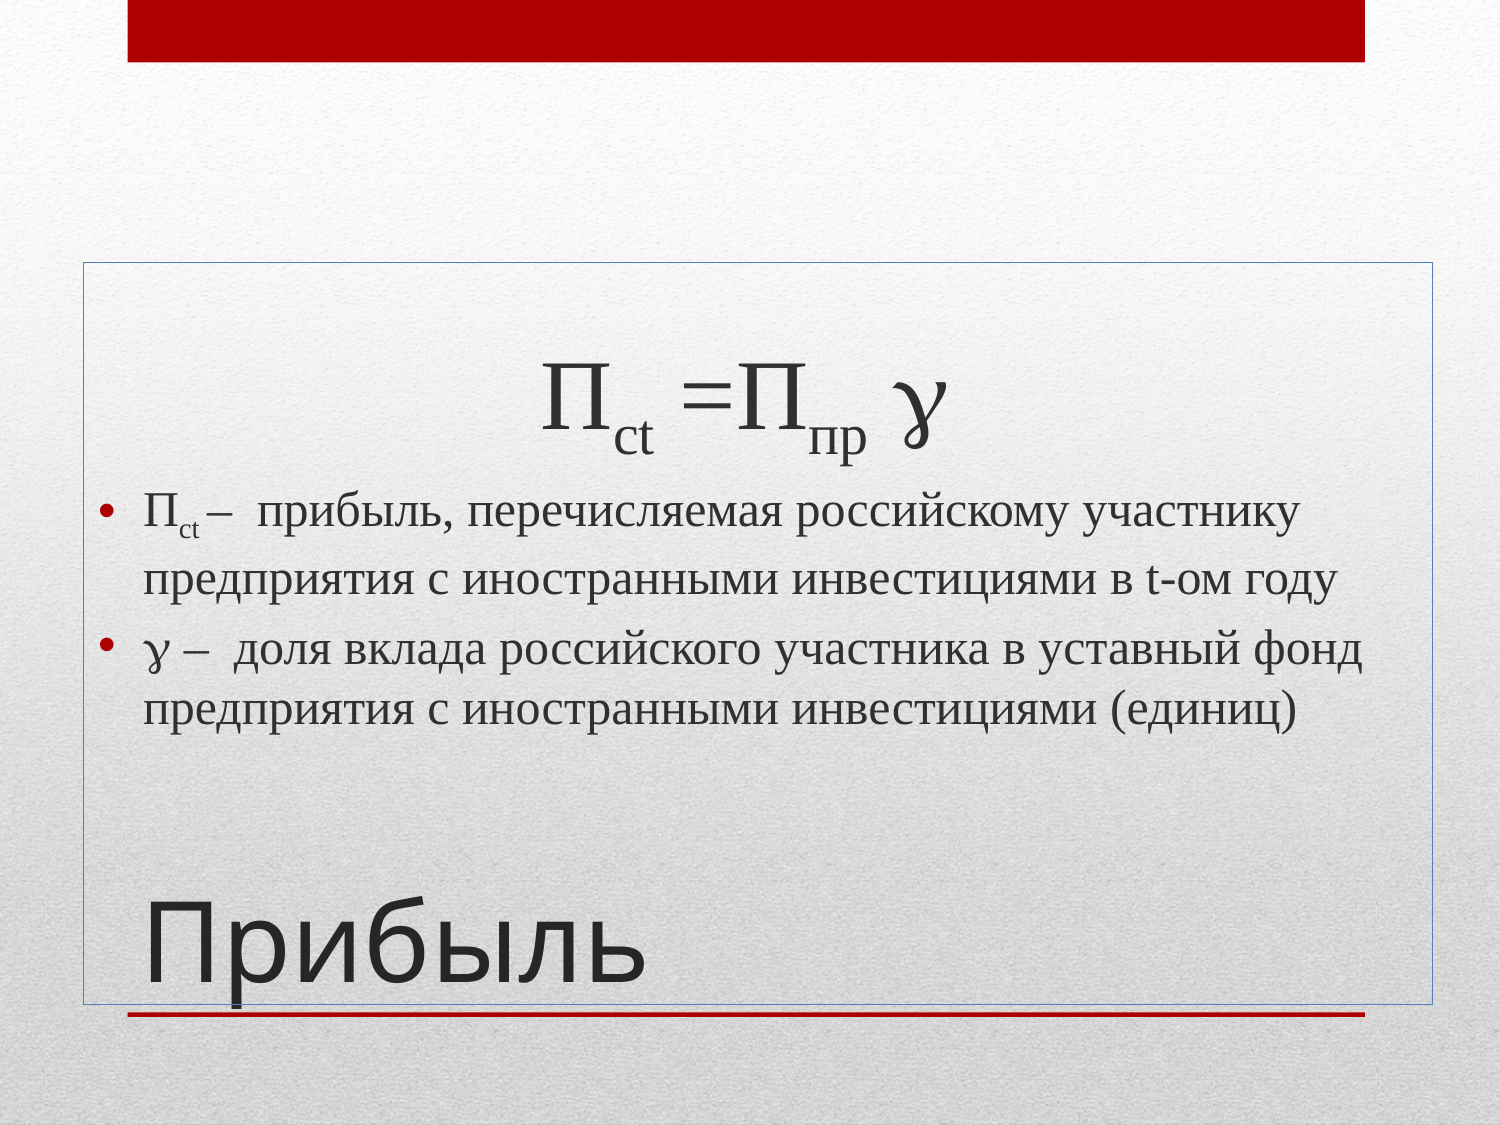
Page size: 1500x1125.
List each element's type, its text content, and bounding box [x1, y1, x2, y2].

title Прибыль [125, 1005, 1238, 1013]
list Псt =Ппр g Псt – прибыль, перечисляемая российскому участнику предприятия с иностранными инвестициями в t-ом году g – доля вклада российского участника в уставный фонд предприятия с иностранными инвестициями (единиц) [83, 262, 1433, 1005]
